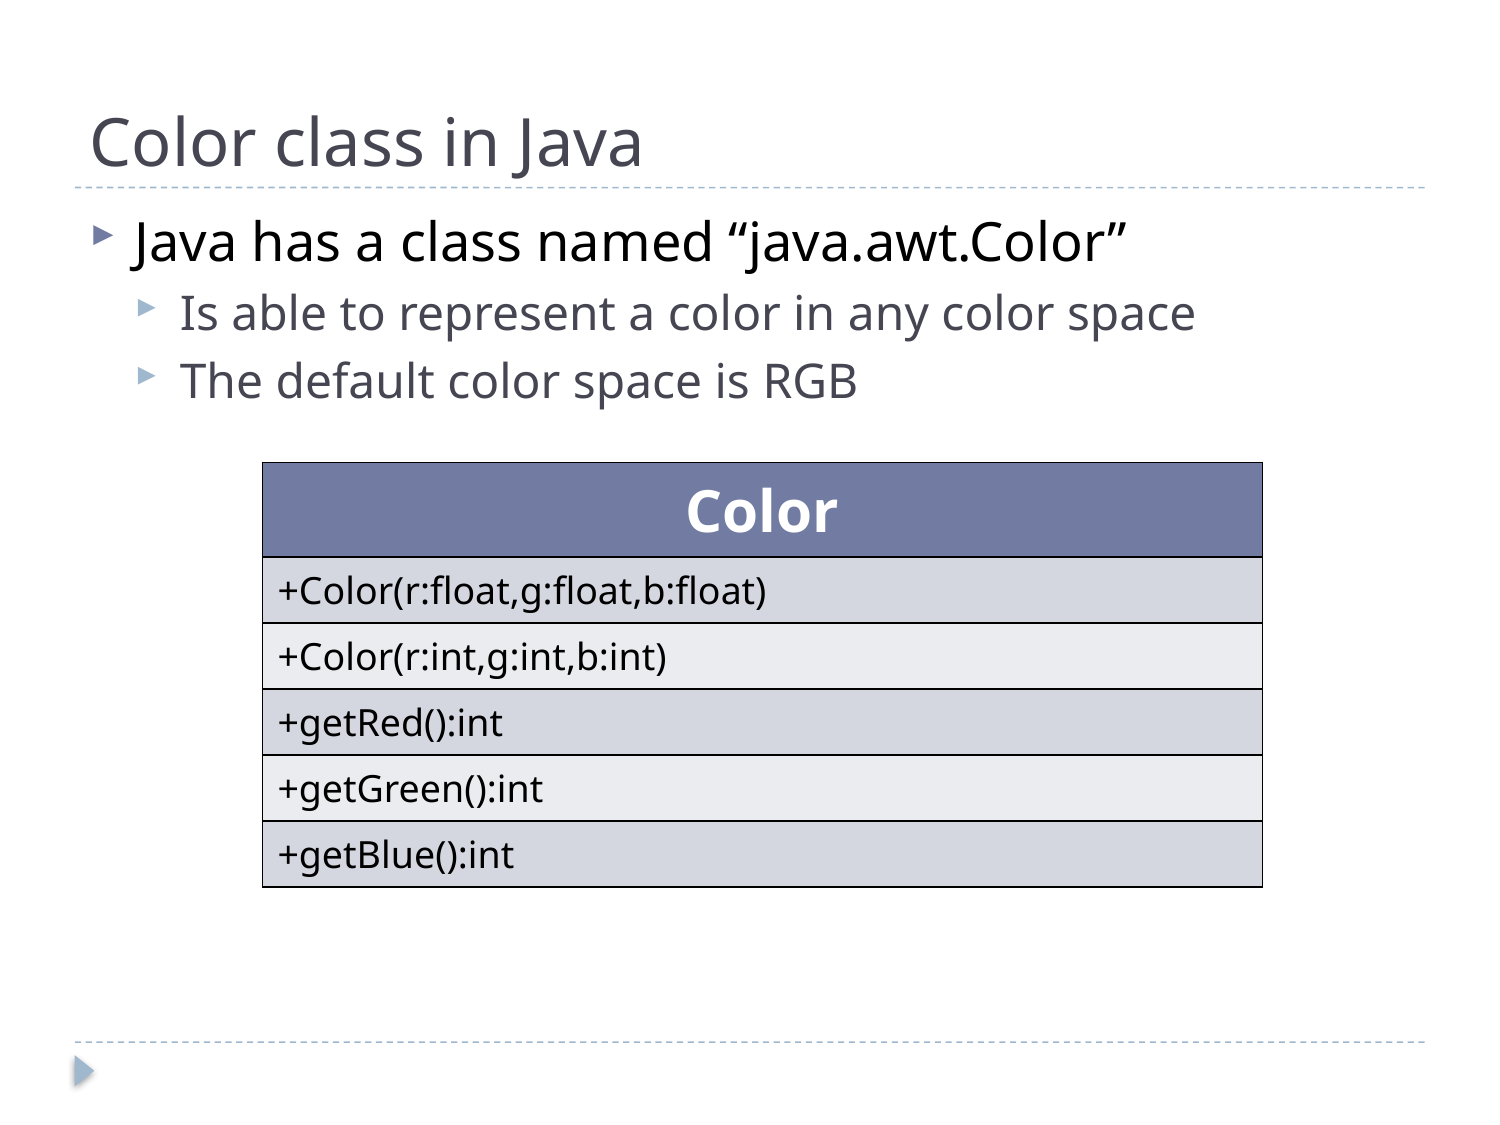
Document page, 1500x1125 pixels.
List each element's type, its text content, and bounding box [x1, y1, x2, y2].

table_cell +Color(r:float,g:float,b:float) [263, 558, 1262, 622]
title Color class in Java [75, 24, 1425, 188]
table_cell +getGreen():int [263, 756, 1262, 820]
table_header Color [263, 463, 1262, 556]
table_cell +Color(r:int,g:int,b:int) [263, 624, 1262, 688]
table_cell +getBlue():int [263, 822, 1262, 886]
table_cell +getRed():int [263, 690, 1262, 754]
list Java has a class named “java.awt.Color” Is able to represent a color in any color space The default color space is RGB [75, 200, 1425, 475]
